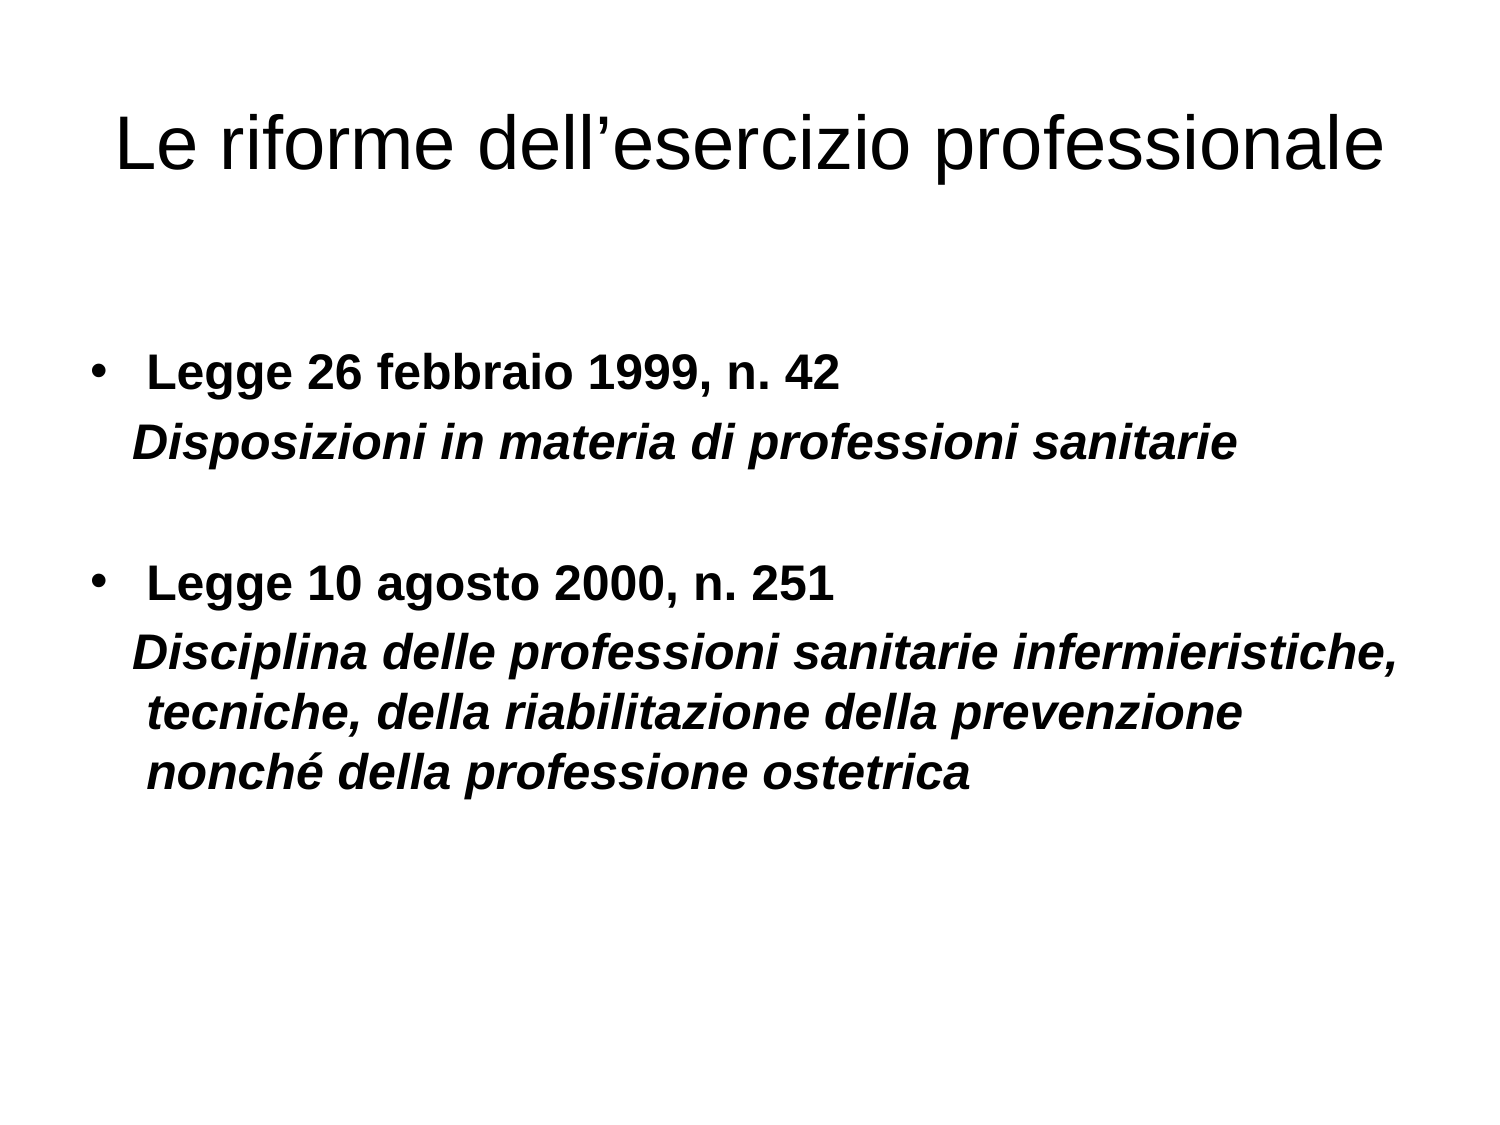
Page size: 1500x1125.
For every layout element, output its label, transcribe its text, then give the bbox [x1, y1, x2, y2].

list Legge 26 febbraio 1999, n. 42 Disposizioni in materia di professioni sanitarie Legge 10 agosto 2000, n. 251 Disciplina delle professioni sanitarie infermieristiche, tecniche, della riabilitazione della prevenzione nonché della professione ostetrica [75, 262, 1425, 1005]
title Le riforme dell’esercizio professionale [75, 45, 1425, 233]
